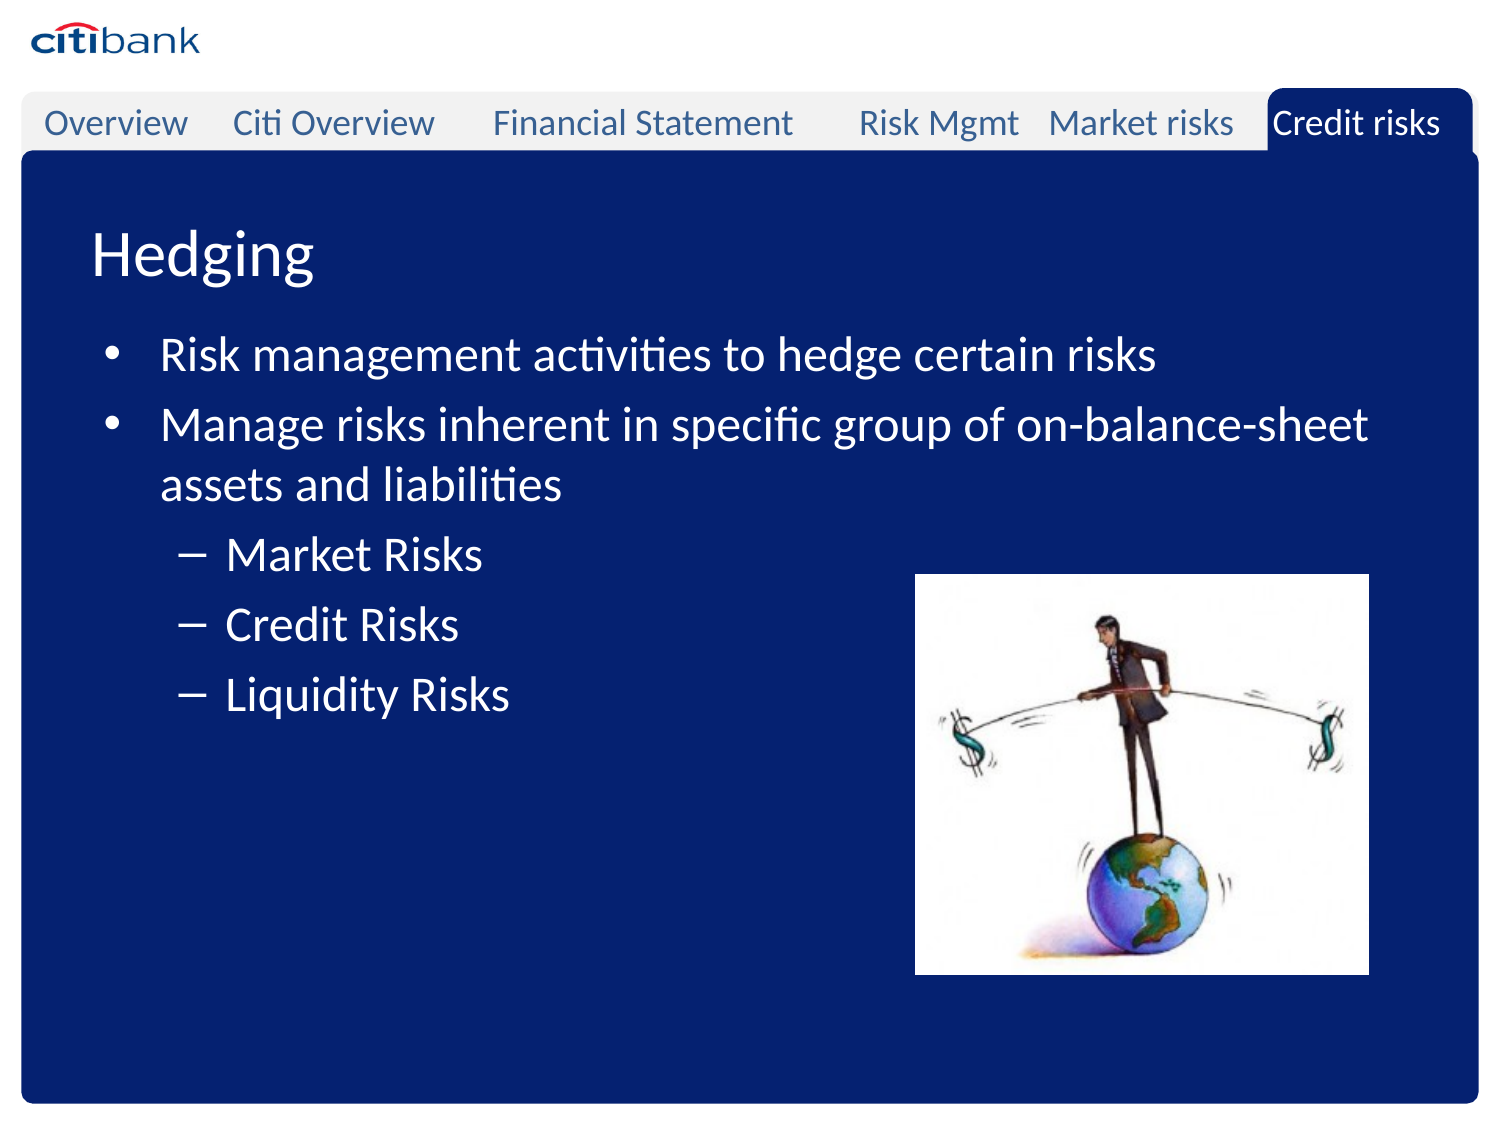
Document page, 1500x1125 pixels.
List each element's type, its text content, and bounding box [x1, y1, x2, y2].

text_box Overview [29, 90, 218, 150]
title Hedging [76, 184, 1225, 315]
text_box Credit risks [1257, 90, 1500, 150]
text_box Citi Overview [218, 90, 478, 150]
text_box [21, 93, 30, 159]
text_box [1473, 150, 1479, 159]
list Risk management activities to hedge certain risks Manage risks inherent in specific group of on-balance-sheet assets and liabilities Market Risks Credit Risks Liquidity Risks [88, 314, 1424, 1048]
picture [29, 0, 201, 79]
text_box Financial Statement [478, 90, 844, 150]
text_box Market risks [1033, 90, 1257, 150]
text_box [21, 150, 1479, 1104]
picture [915, 573, 1369, 975]
text_box Risk Mgmt [844, 90, 1033, 150]
